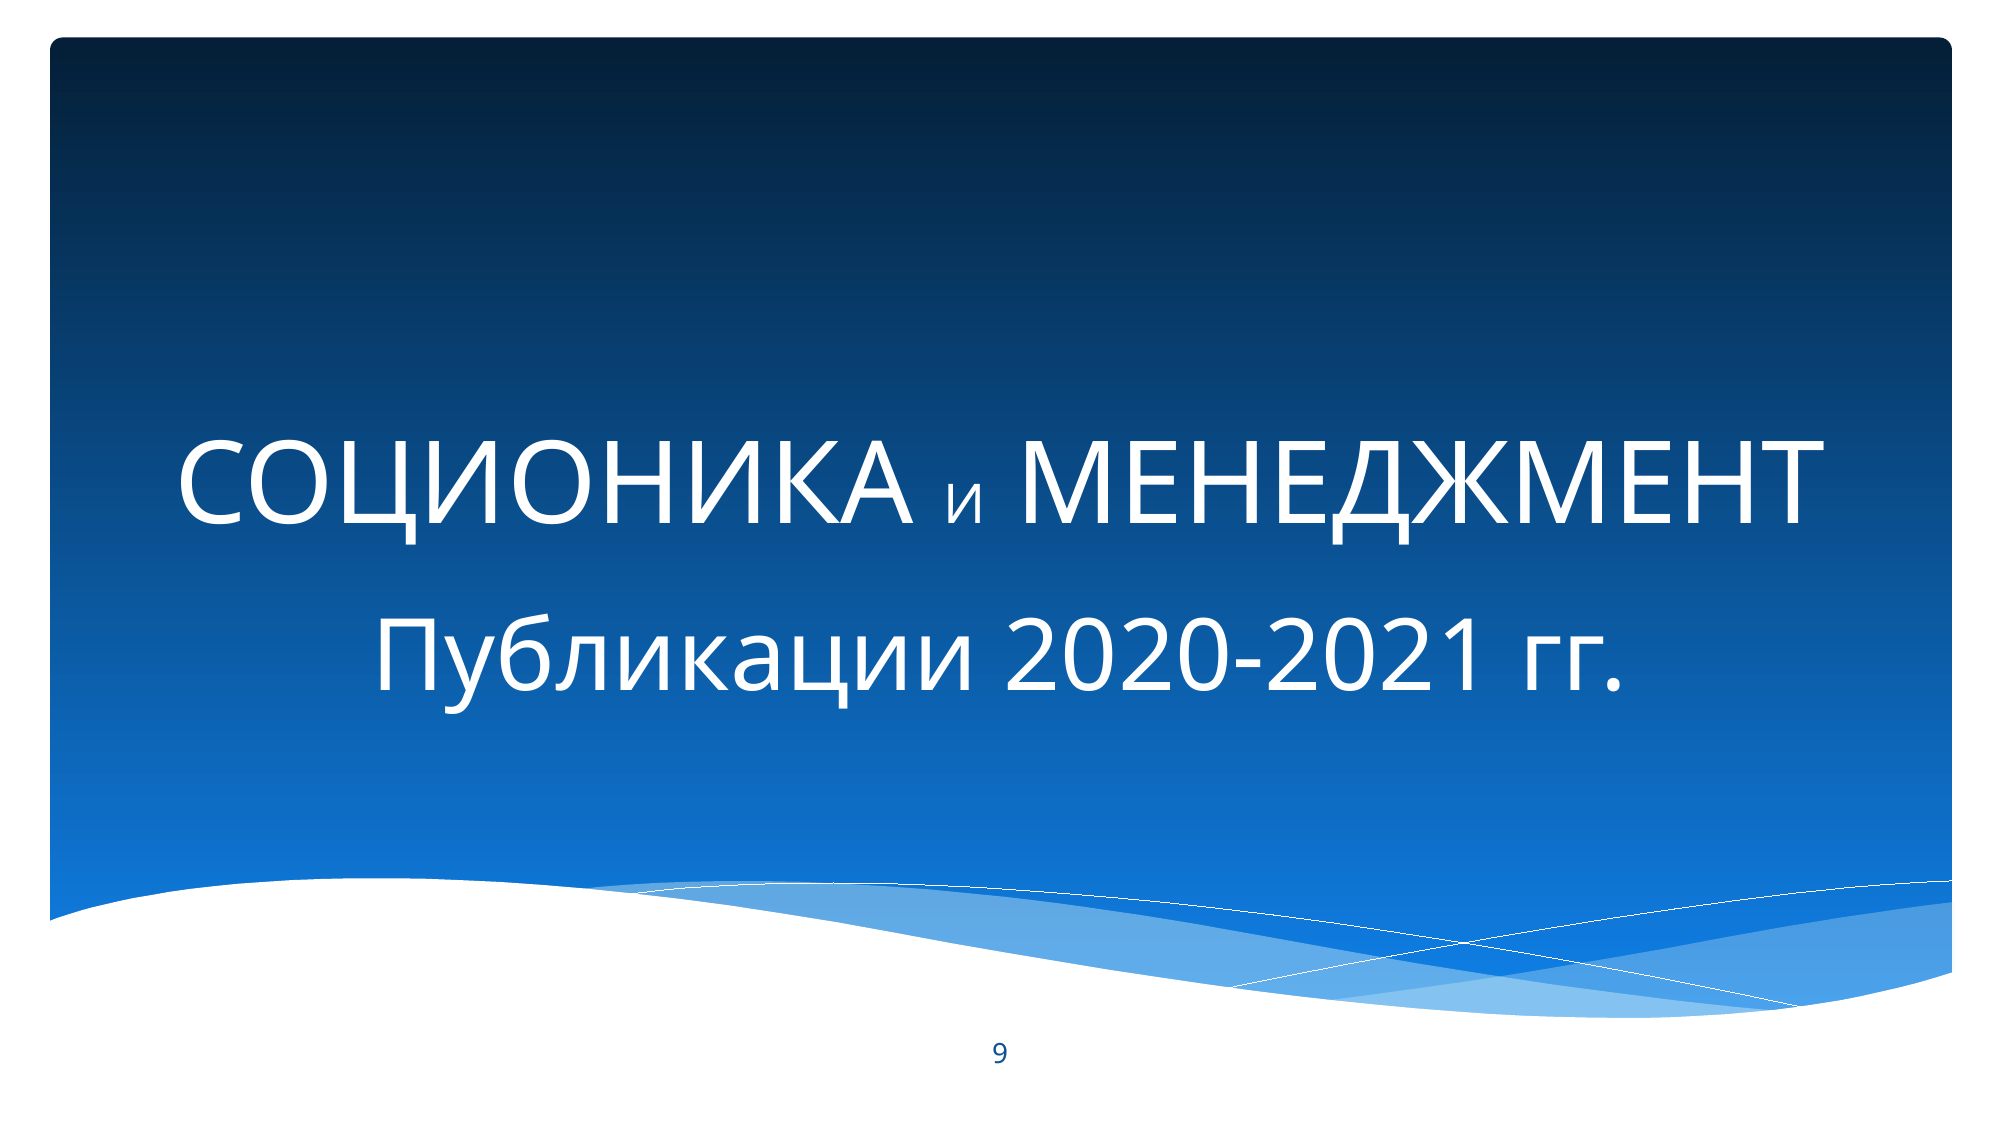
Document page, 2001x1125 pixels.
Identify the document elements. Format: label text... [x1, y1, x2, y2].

title СОЦИОНИКА И МЕНЕДЖМЕНТ [150, 262, 1850, 555]
subtitle Публикации 2020-2021 гг. [300, 583, 1700, 825]
slide_number 9 [872, 1025, 1128, 1086]
